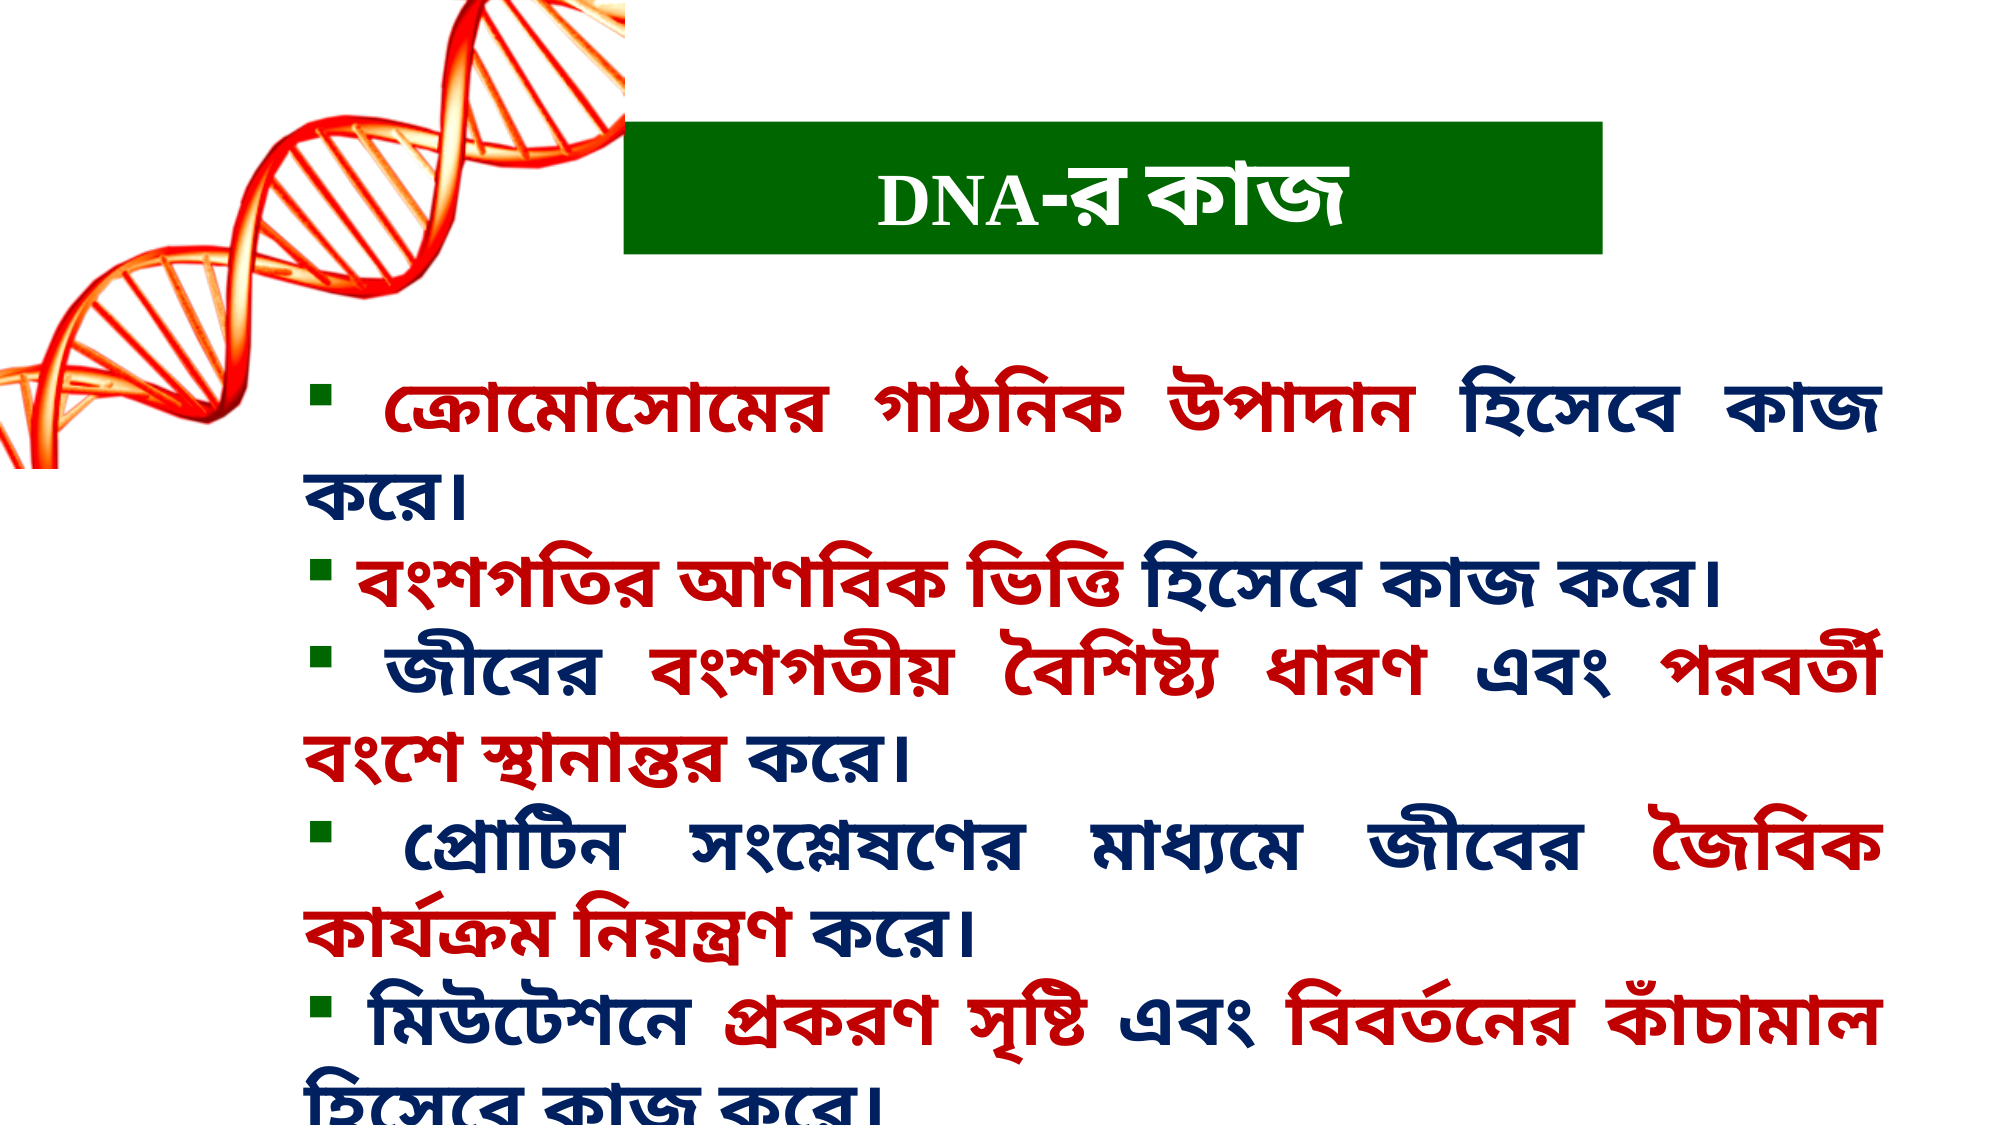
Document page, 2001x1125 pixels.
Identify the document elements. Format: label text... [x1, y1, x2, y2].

text_box ক্রোমোসোমের গাঠনিক উপাদান হিসেবে কাজ করে। বংশগতির আণবিক ভিত্তি হিসেবে কাজ করে। জীবের বংশগতীয় বৈশিষ্ট্য ধারণ এবং পরবর্তী বংশে স্থানান্তর করে। প্রোটিন সংশ্লেষণের মাধ্যমে জীবের জৈবিক কার্যক্রম নিয়ন্ত্রণ করে। মিউটেশনে প্রকরণ সৃষ্টি এবং বিবর্তনের কাঁচামাল হিসেবে কাজ করে। জীবের সমুদয় বৈশিষ্ট্যের প্রকাশ ঘটায়। এর কাঠামোয় গোলযোগ সৃষ্টি হলে, সে নিজেই তা সংশোধন করে। [289, 352, 1898, 1125]
title DNA-র কাজ [629, 121, 1603, 255]
picture [0, 0, 626, 469]
